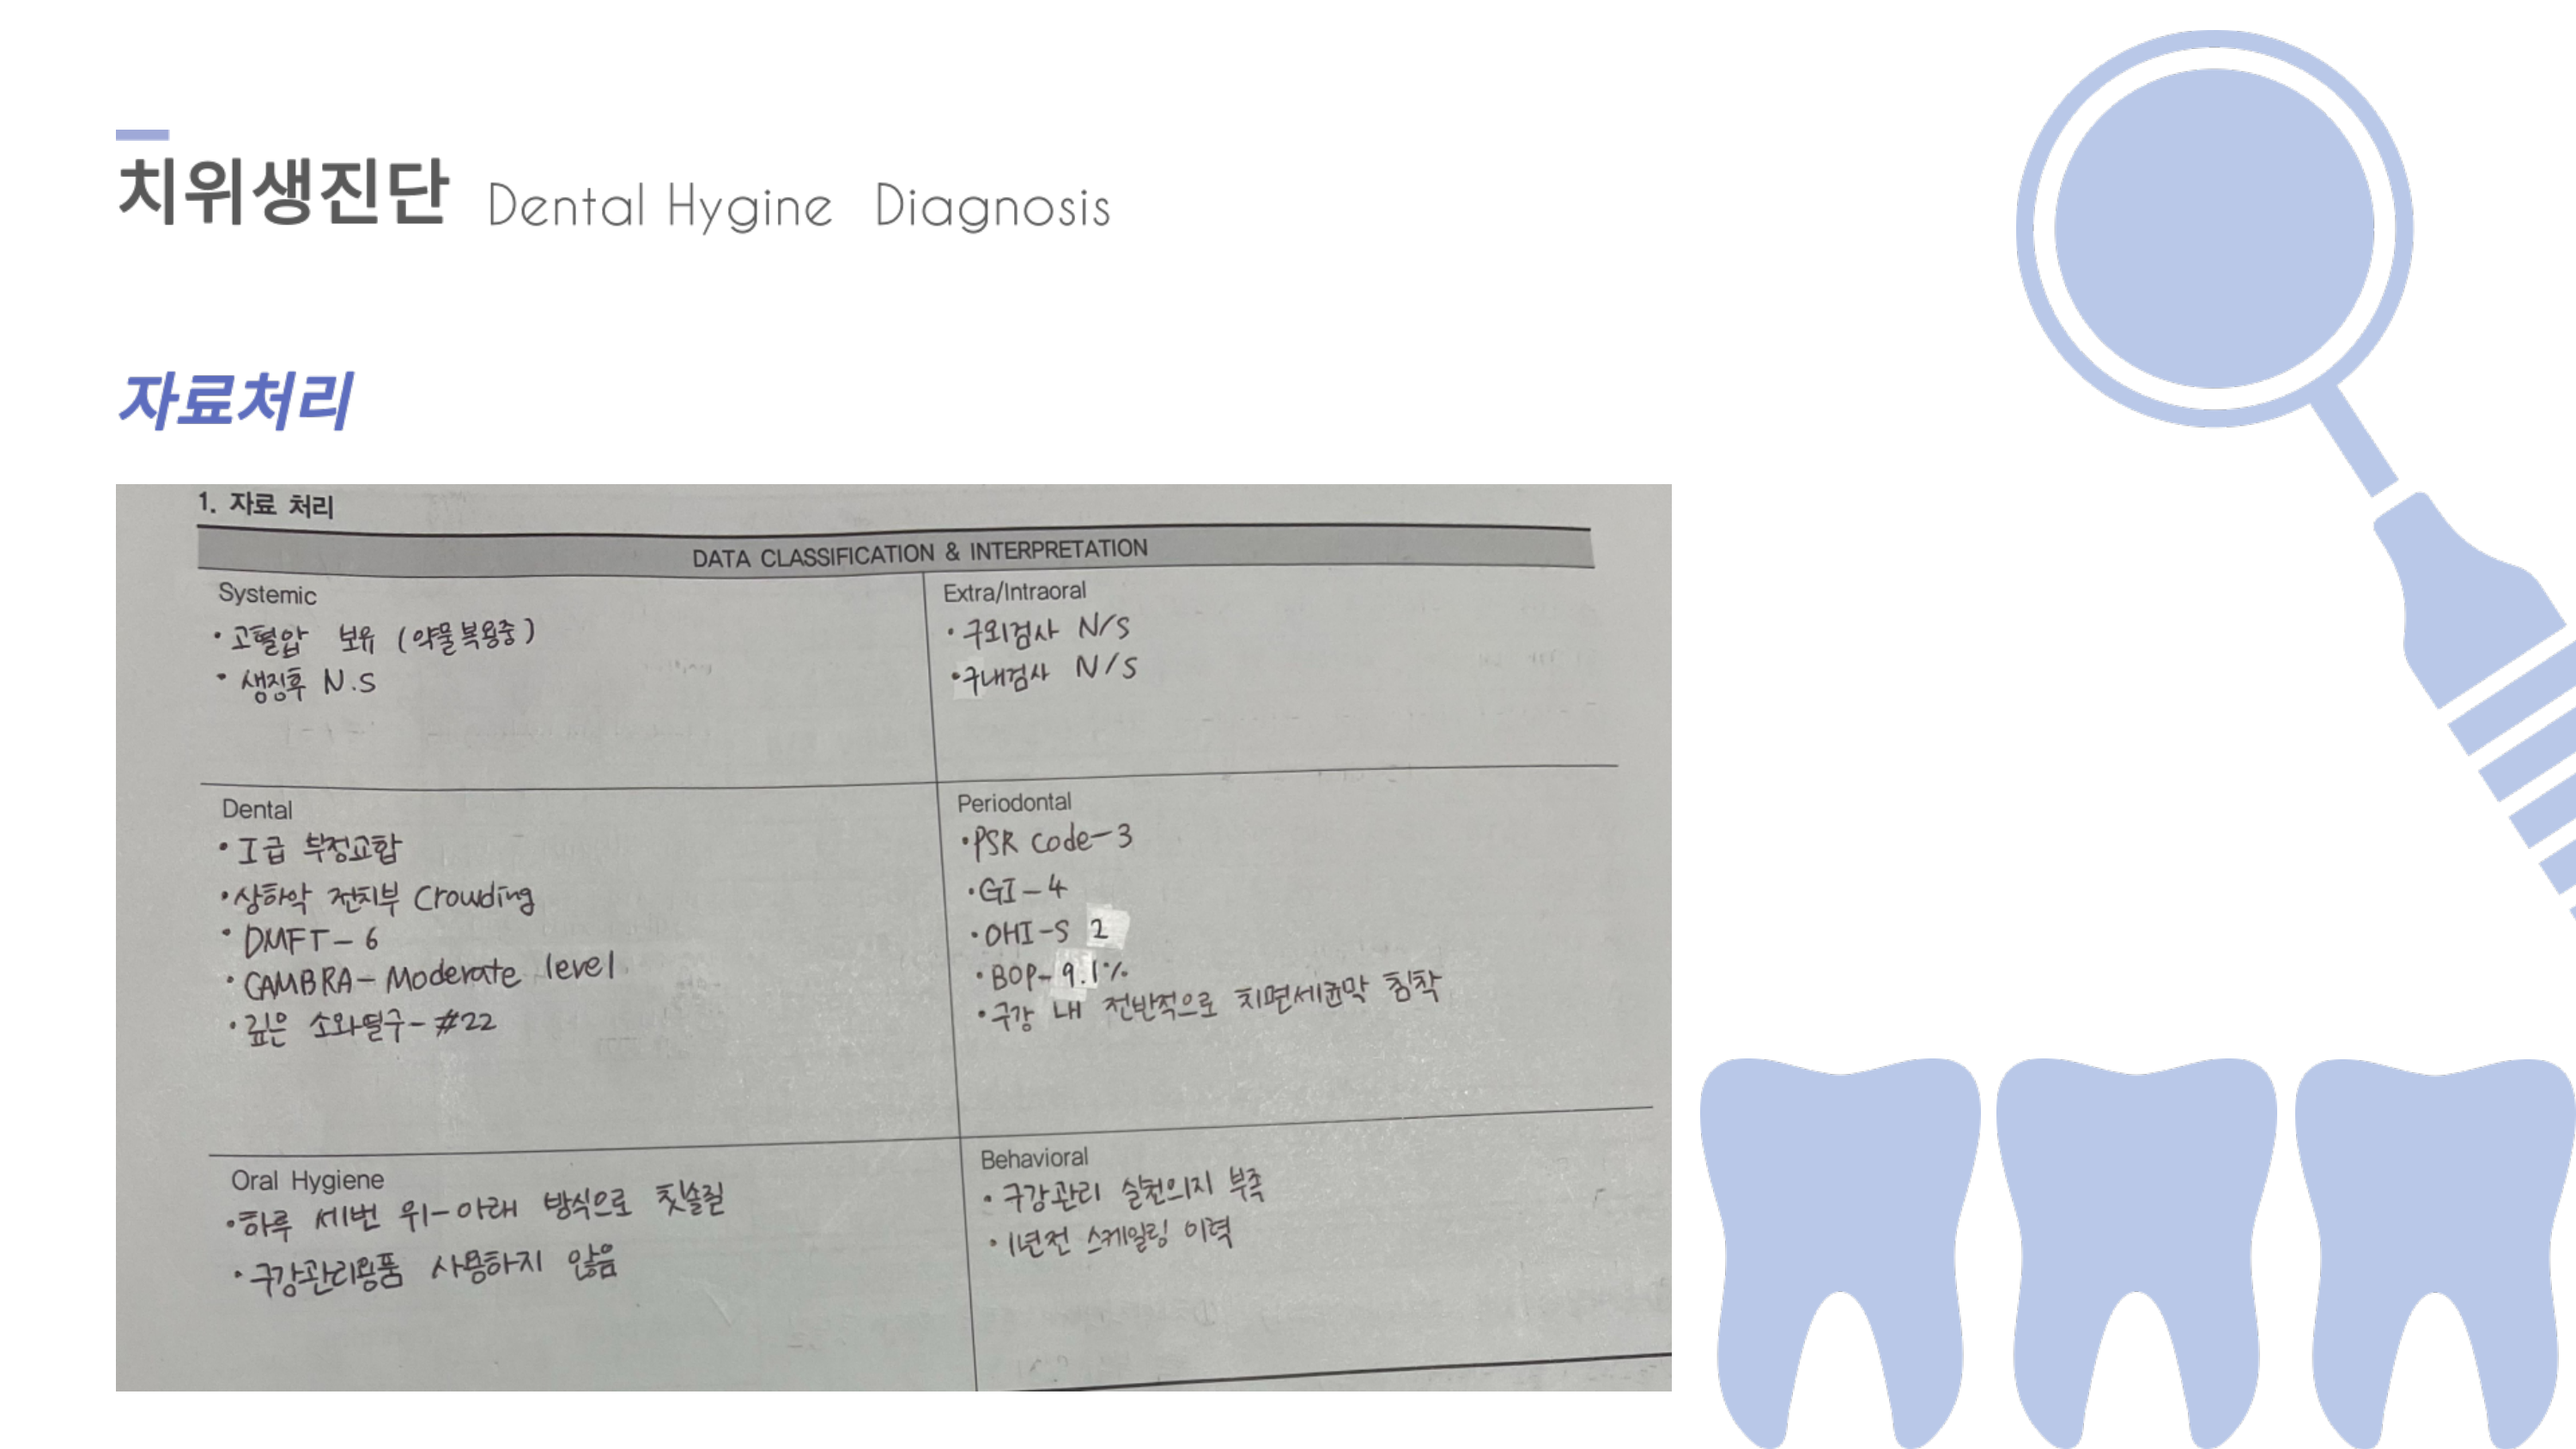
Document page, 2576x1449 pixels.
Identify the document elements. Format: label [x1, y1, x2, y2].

picture [87, 112, 1140, 312]
text_box [2016, 30, 2576, 940]
text_box [116, 484, 1673, 1391]
text_box [1700, 1058, 1982, 1449]
text_box [116, 130, 170, 141]
text_box [2295, 1059, 2576, 1449]
text_box [1996, 1058, 2277, 1449]
picture [91, 333, 440, 506]
